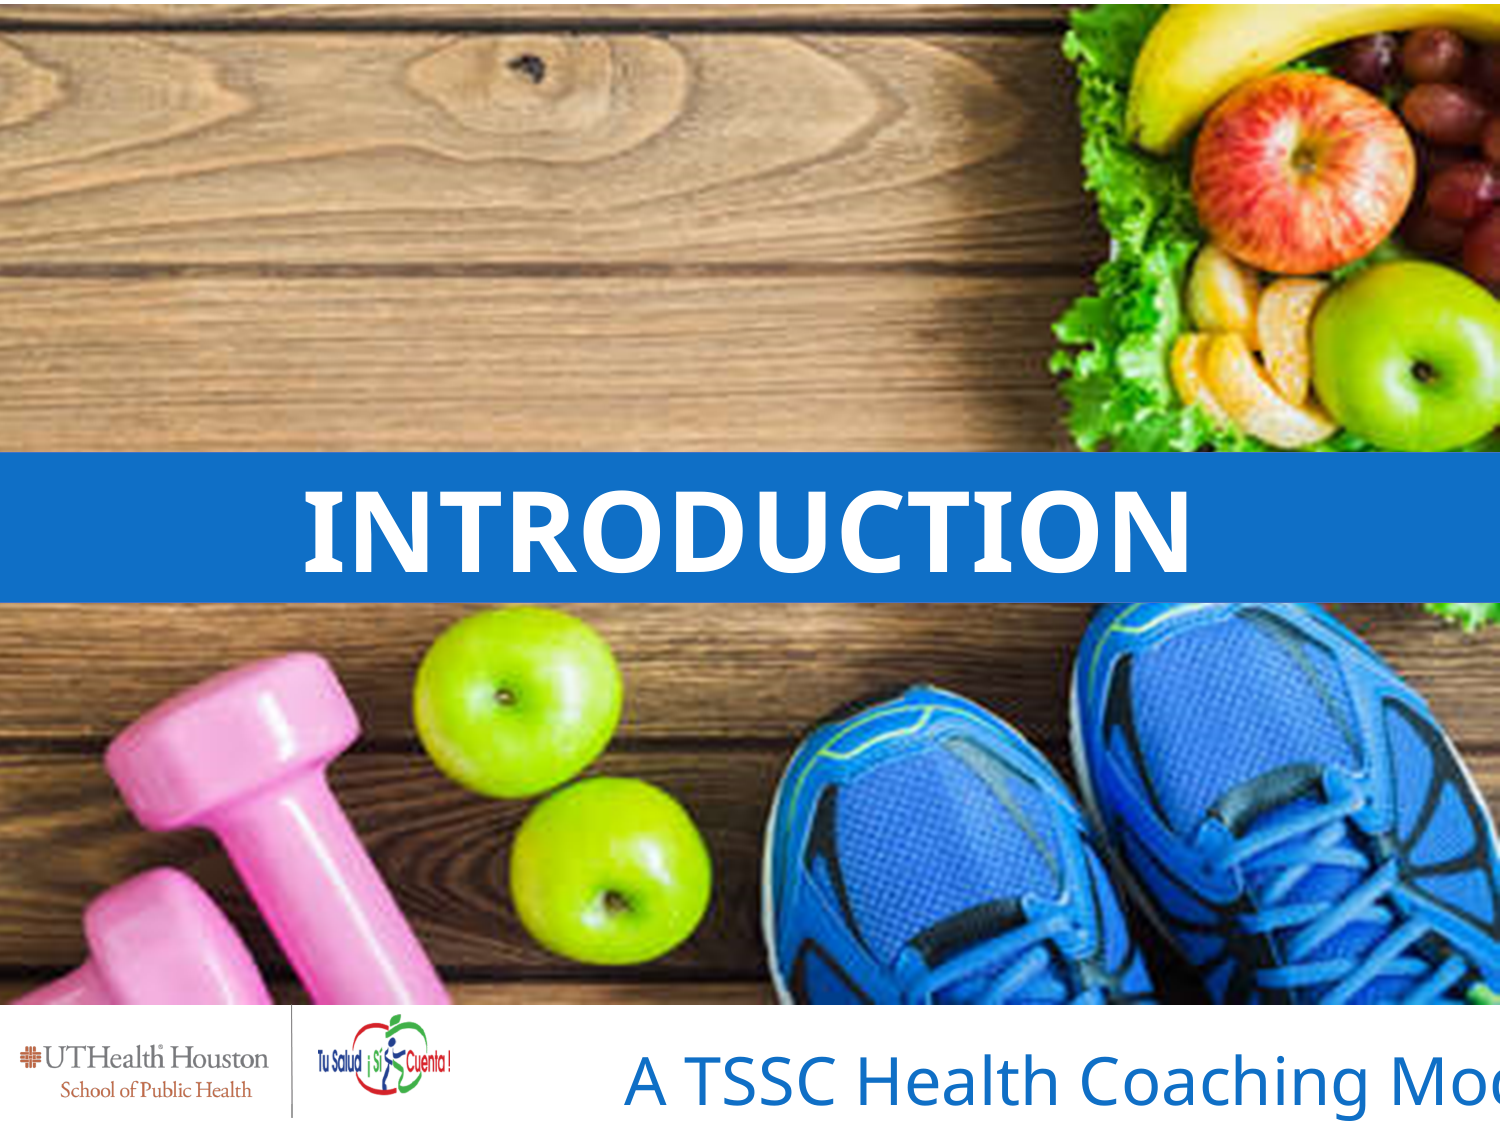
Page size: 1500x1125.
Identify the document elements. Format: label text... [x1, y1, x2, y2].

picture [0, 1004, 450, 1119]
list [0, 4, 1500, 1005]
text_box A TSSC Health Coaching Module [610, 1028, 1500, 1125]
